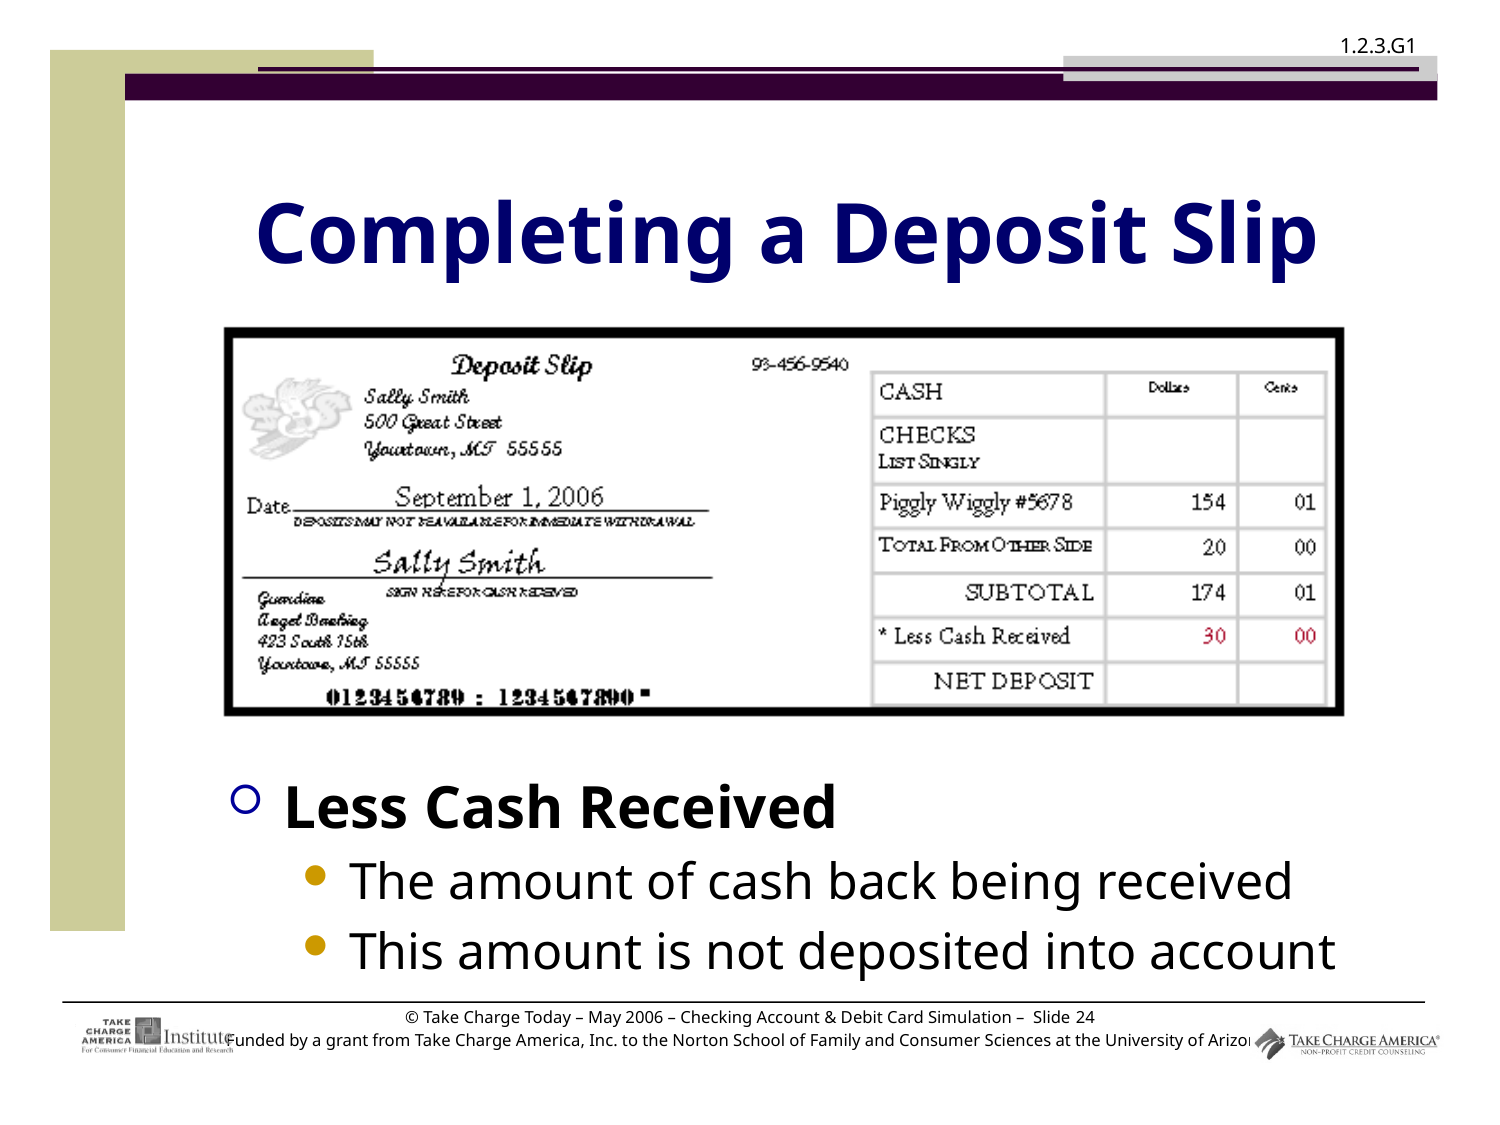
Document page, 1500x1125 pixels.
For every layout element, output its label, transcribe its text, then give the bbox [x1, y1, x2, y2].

picture [218, 324, 1351, 722]
text_box Less Cash Received The amount of cash back being received This amount is not deposited into account [212, 762, 1438, 950]
title Completing a Deposit Slip [187, 99, 1388, 288]
